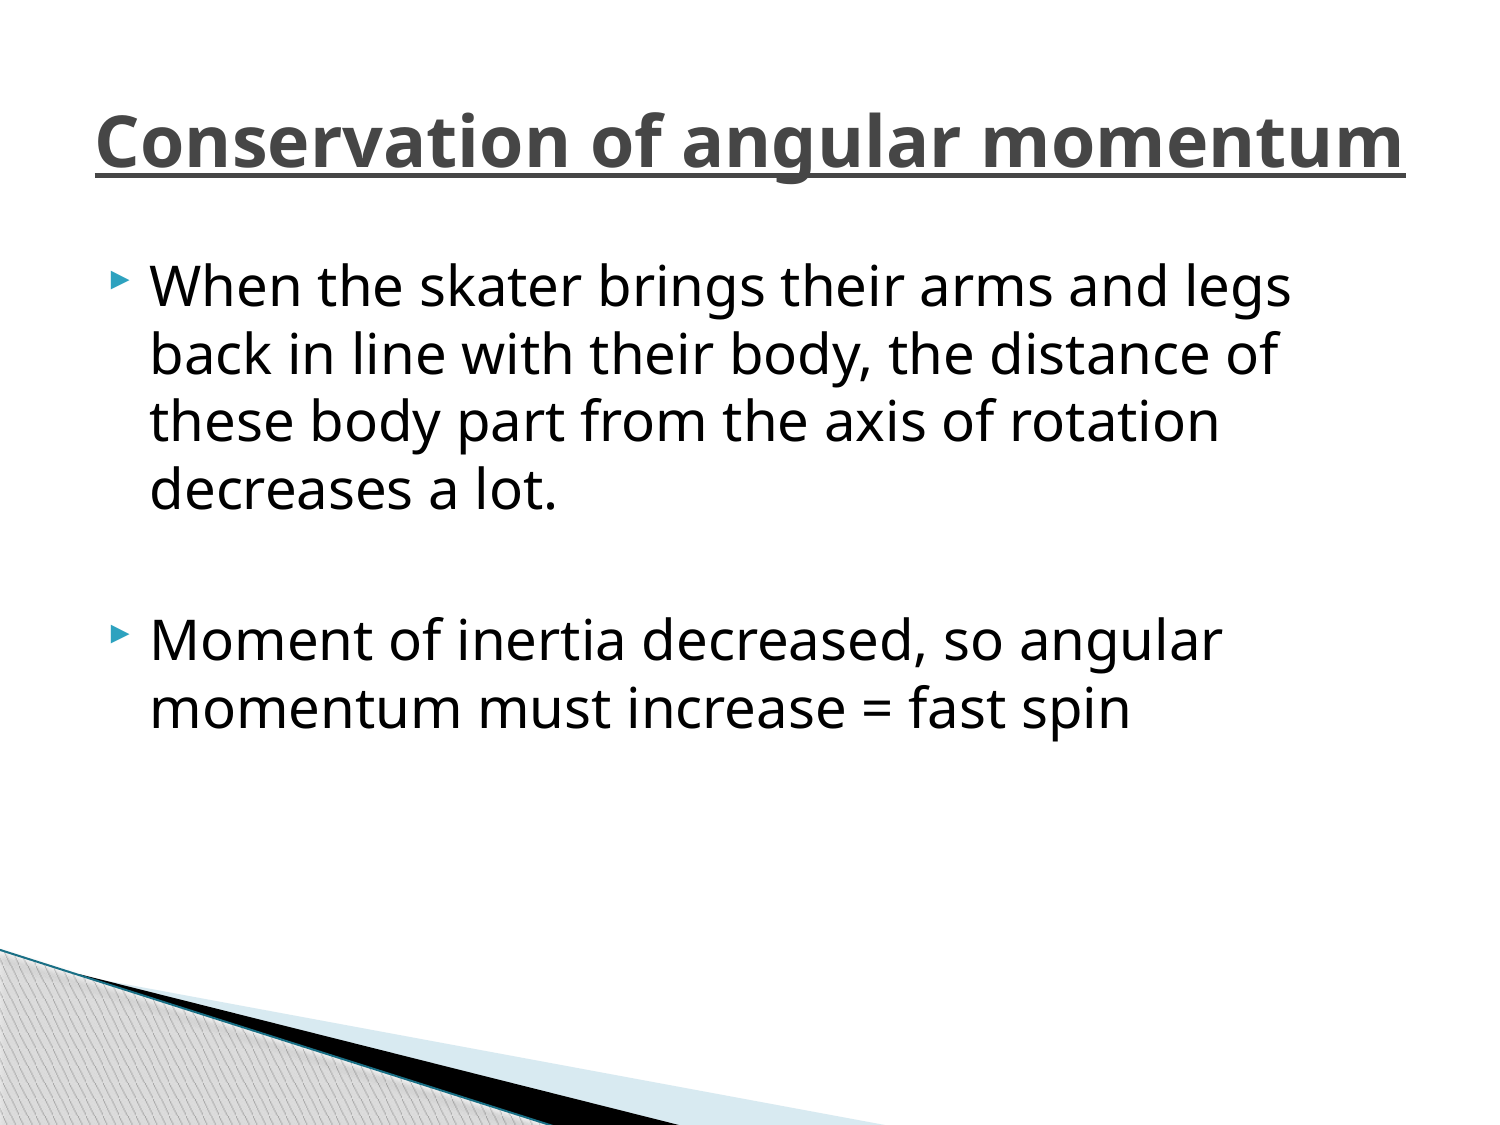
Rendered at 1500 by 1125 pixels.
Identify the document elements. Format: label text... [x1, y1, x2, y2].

title Conservation of angular momentum [75, 45, 1425, 233]
list When the skater brings their arms and legs back in line with their body, the distance of these body part from the axis of rotation decreases a lot. Moment of inertia decreased, so angular momentum must increase = fast spin [75, 243, 1425, 986]
